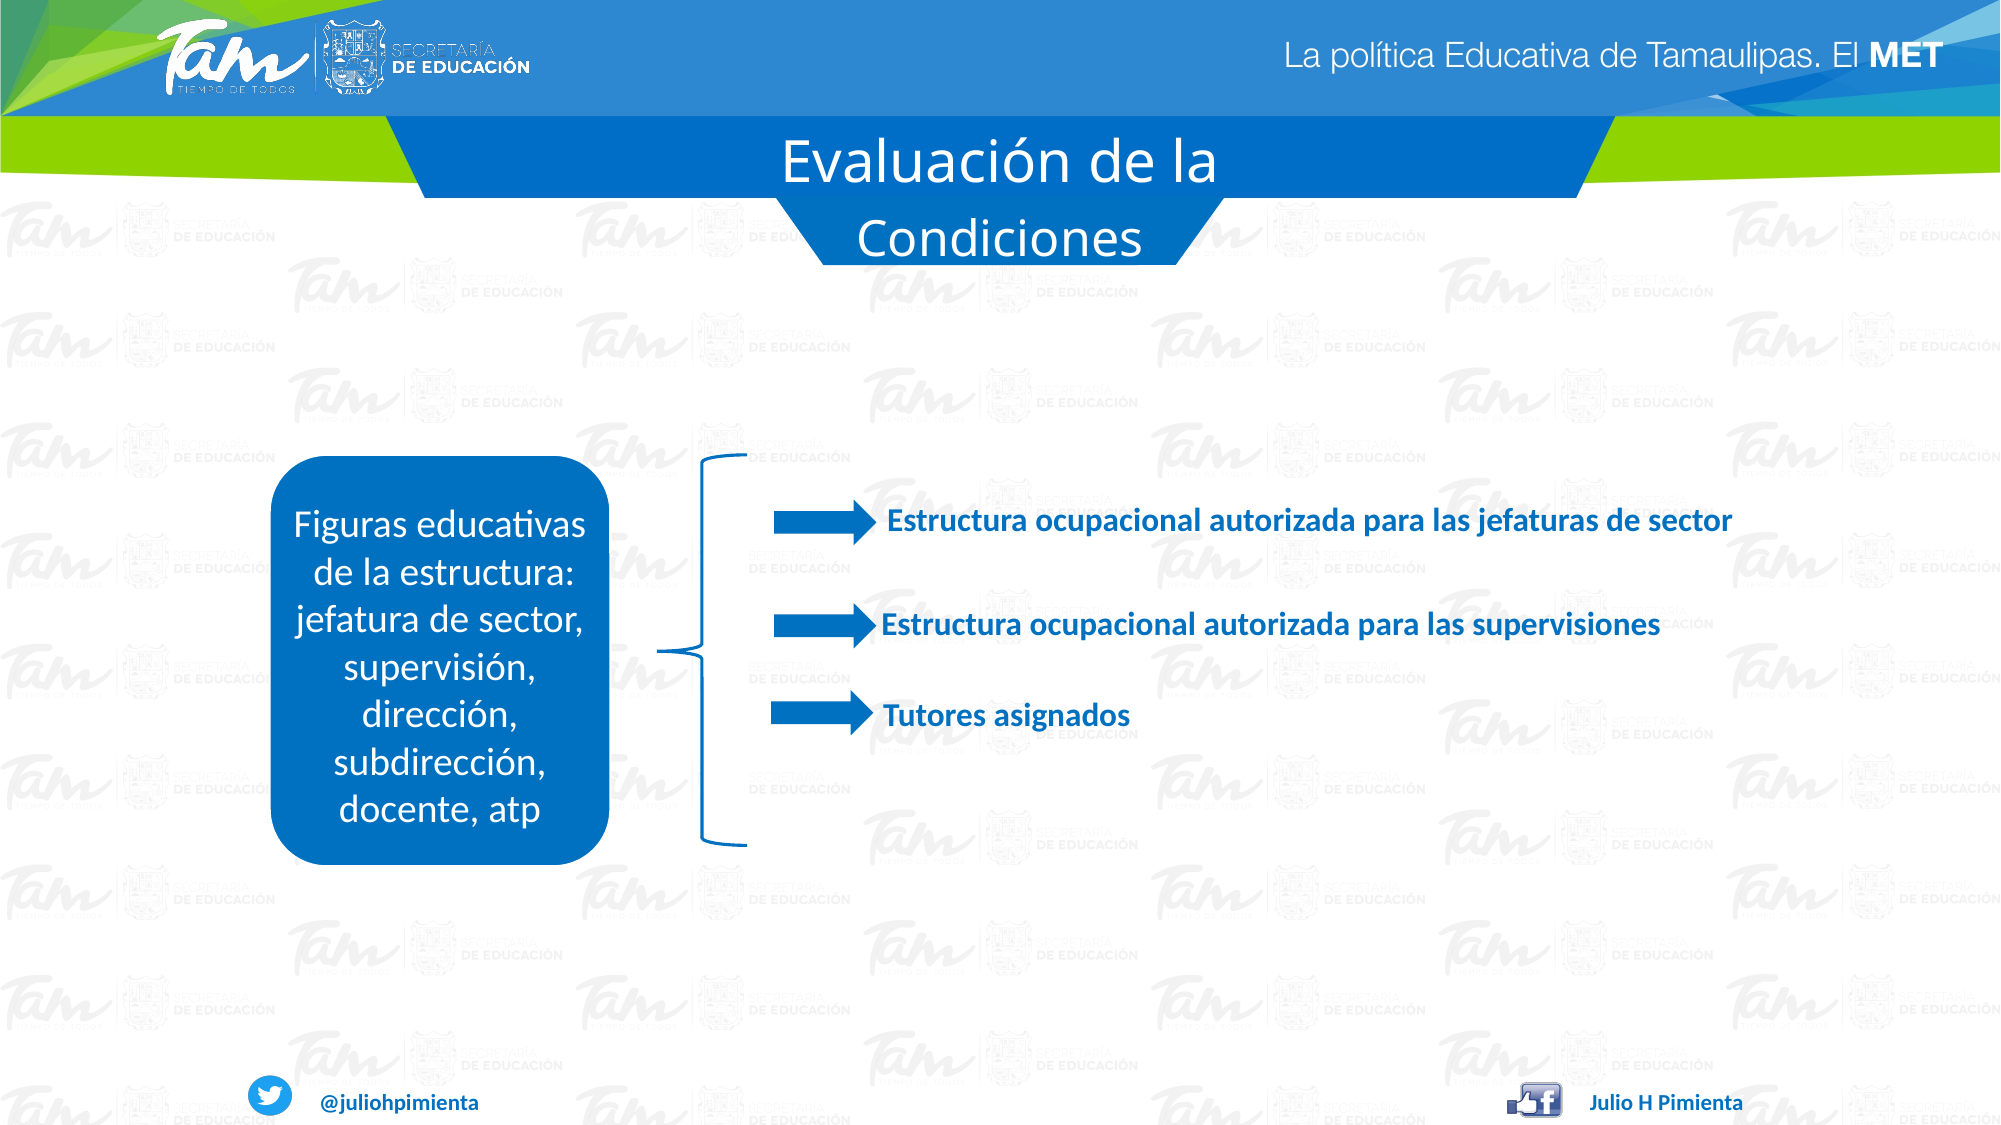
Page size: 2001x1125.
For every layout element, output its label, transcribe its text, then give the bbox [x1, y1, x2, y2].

picture [0, 0, 2001, 1125]
text_box Figuras educativas de la estructura: jefatura de sector, supervisión, dirección, subdirección, docente, atp [246, 490, 634, 886]
text_box [272, 453, 608, 490]
text_box Estructura ocupacional autorizada para las jefaturas de sector [872, 490, 1750, 546]
text_box Condiciones [841, 198, 1159, 274]
text_box [773, 600, 866, 651]
text_box Evaluación de la Calidad [666, 117, 1334, 272]
text_box [773, 497, 872, 548]
text_box Estructura ocupacional autorizada para las supervisiones [866, 594, 1743, 650]
text_box [770, 687, 868, 738]
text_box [242, 1070, 1790, 1124]
text_box Tutores asignados [868, 685, 1146, 741]
text_box [656, 453, 748, 847]
text_box [772, 194, 1228, 267]
